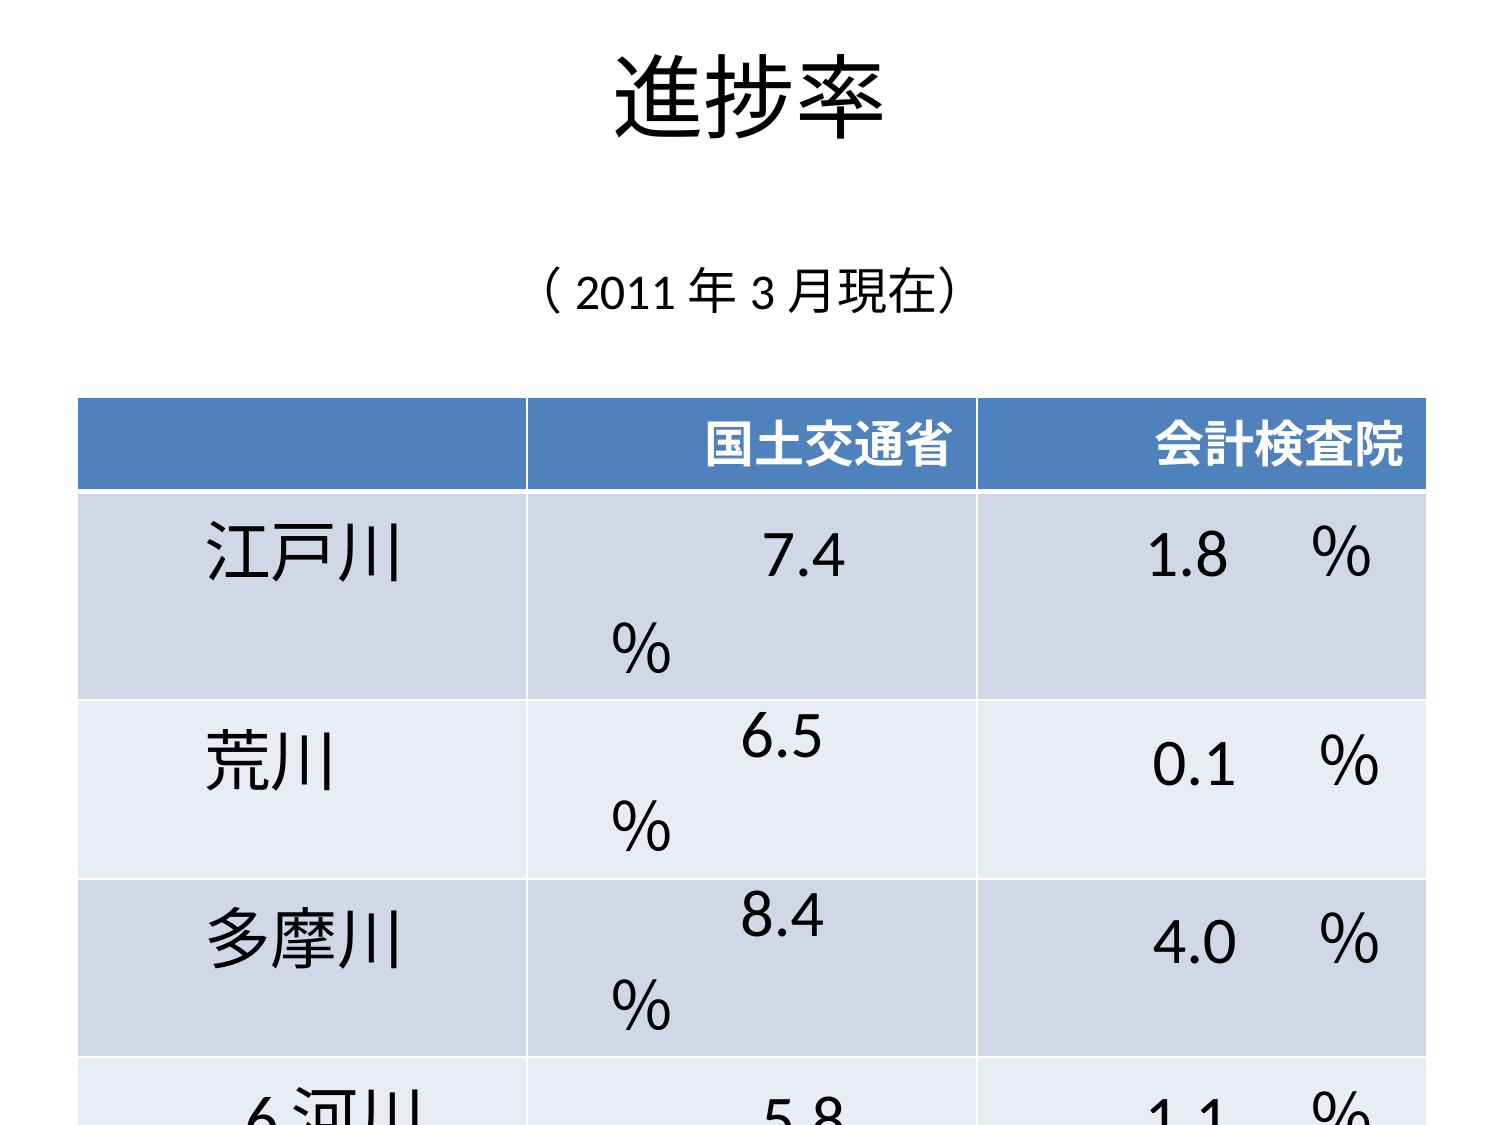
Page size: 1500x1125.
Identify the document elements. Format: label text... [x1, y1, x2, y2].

table_cell 1.8 ％ [978, 494, 1426, 699]
title 進捗率 （2011年3月現在） [75, 45, 1425, 315]
table_cell 7.4 ％ [528, 494, 976, 699]
table_cell 荒川 [78, 701, 526, 878]
table_cell 1.1 ％ [978, 1058, 1426, 1125]
table_cell 多摩川 [78, 880, 526, 1056]
table_header 国土交通省 [528, 398, 976, 489]
table_cell 0.1 ％ [978, 701, 1426, 878]
table_header [78, 398, 526, 489]
table_cell 江戸川 [78, 494, 526, 699]
table_header 会計検査院 [978, 398, 1426, 489]
table_cell 8.4 ％ [528, 880, 976, 1056]
table_cell 4.0 ％ [978, 880, 1426, 1056]
table_cell 6.5 ％ [528, 701, 976, 878]
table_cell 5.8 ％ [528, 1058, 976, 1125]
table_cell 6河川 [78, 1058, 526, 1125]
